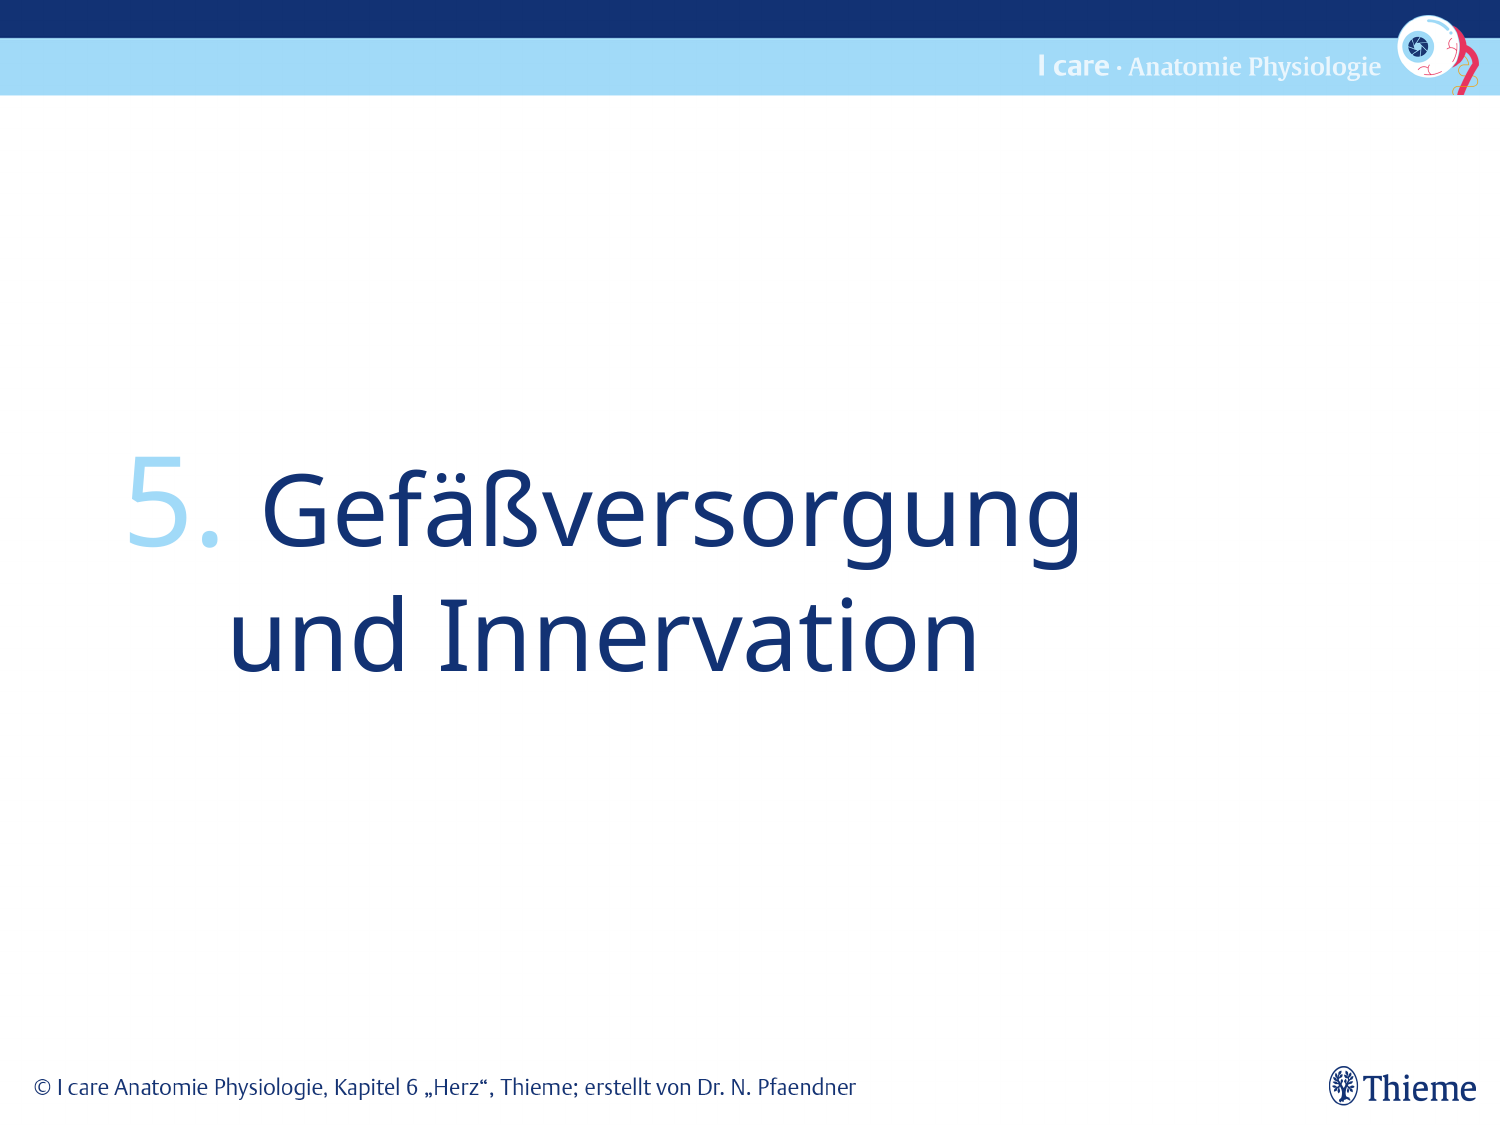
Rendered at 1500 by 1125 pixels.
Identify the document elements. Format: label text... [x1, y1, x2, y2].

picture [0, 0, 1500, 1125]
text_box 5. Gefäßversorgung und Innervation [107, 148, 1395, 965]
